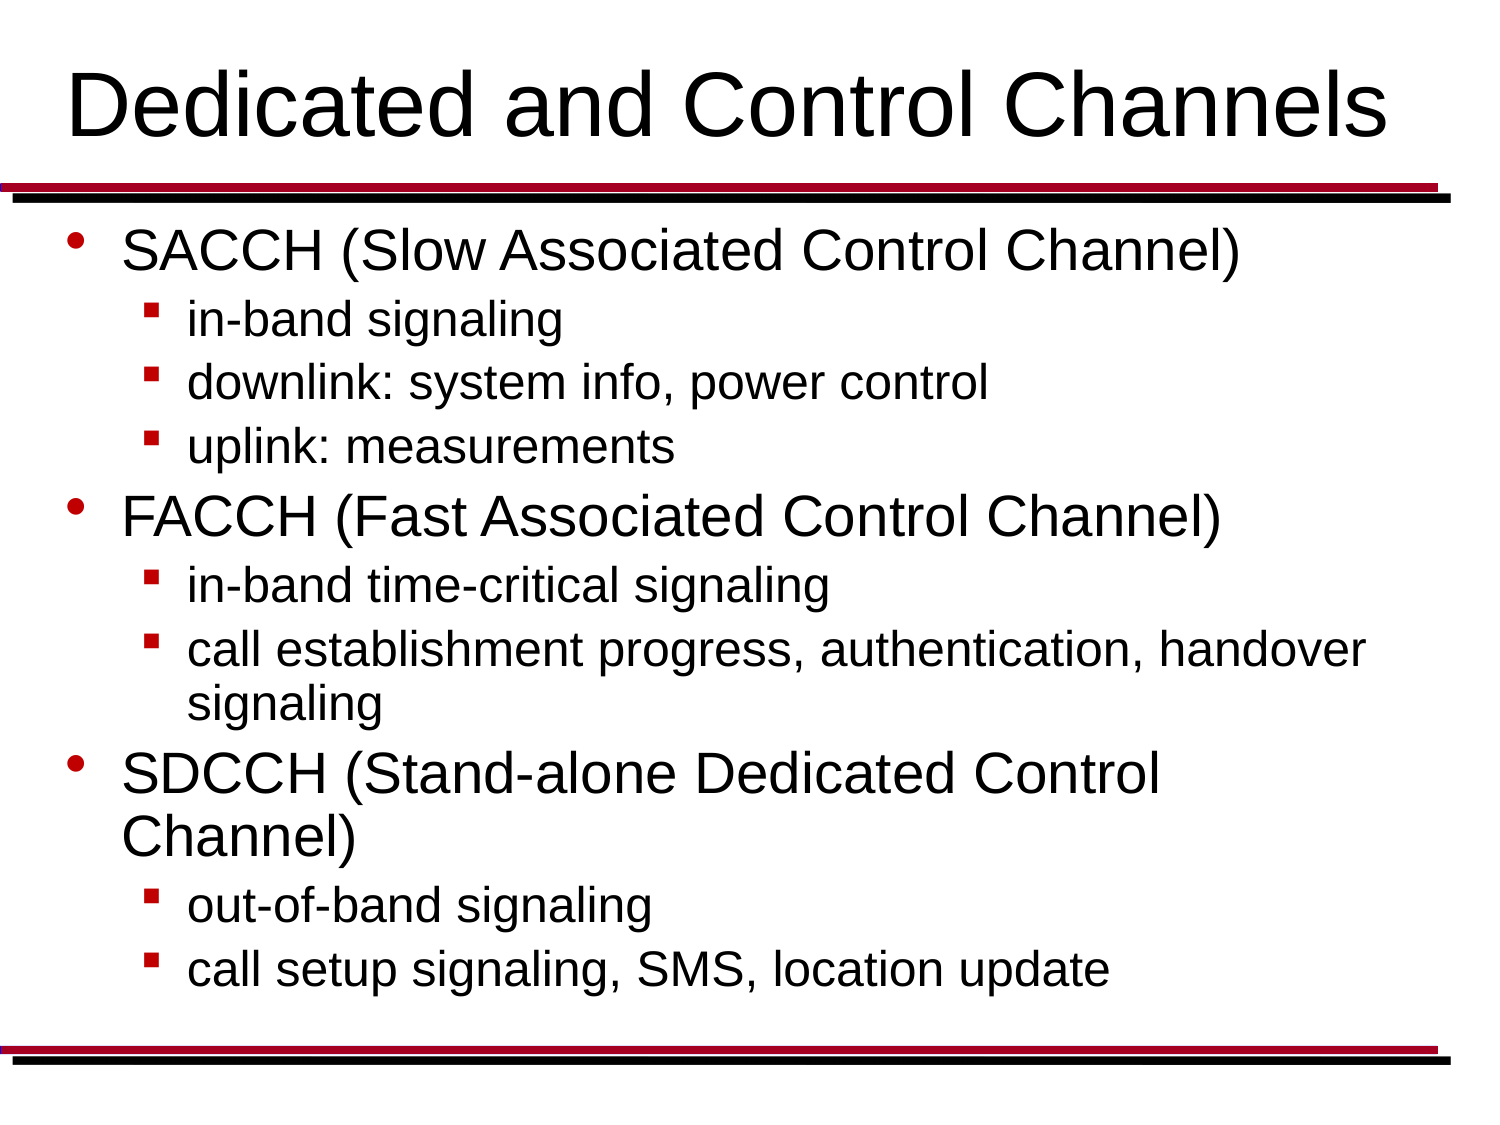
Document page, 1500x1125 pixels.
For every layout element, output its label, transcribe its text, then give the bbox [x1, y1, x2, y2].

title Dedicated and Control Channels [50, 0, 1425, 200]
list SACCH (Slow Associated Control Channel) in-band signaling downlink: system info, power control uplink: measurements FACCH (Fast Associated Control Channel) in-band time-critical signaling call establishment progress, authentication, handover signaling SDCCH (Stand-alone Dedicated Control Channel) out-of-band signaling call setup signaling, SMS, location update [50, 212, 1425, 1025]
